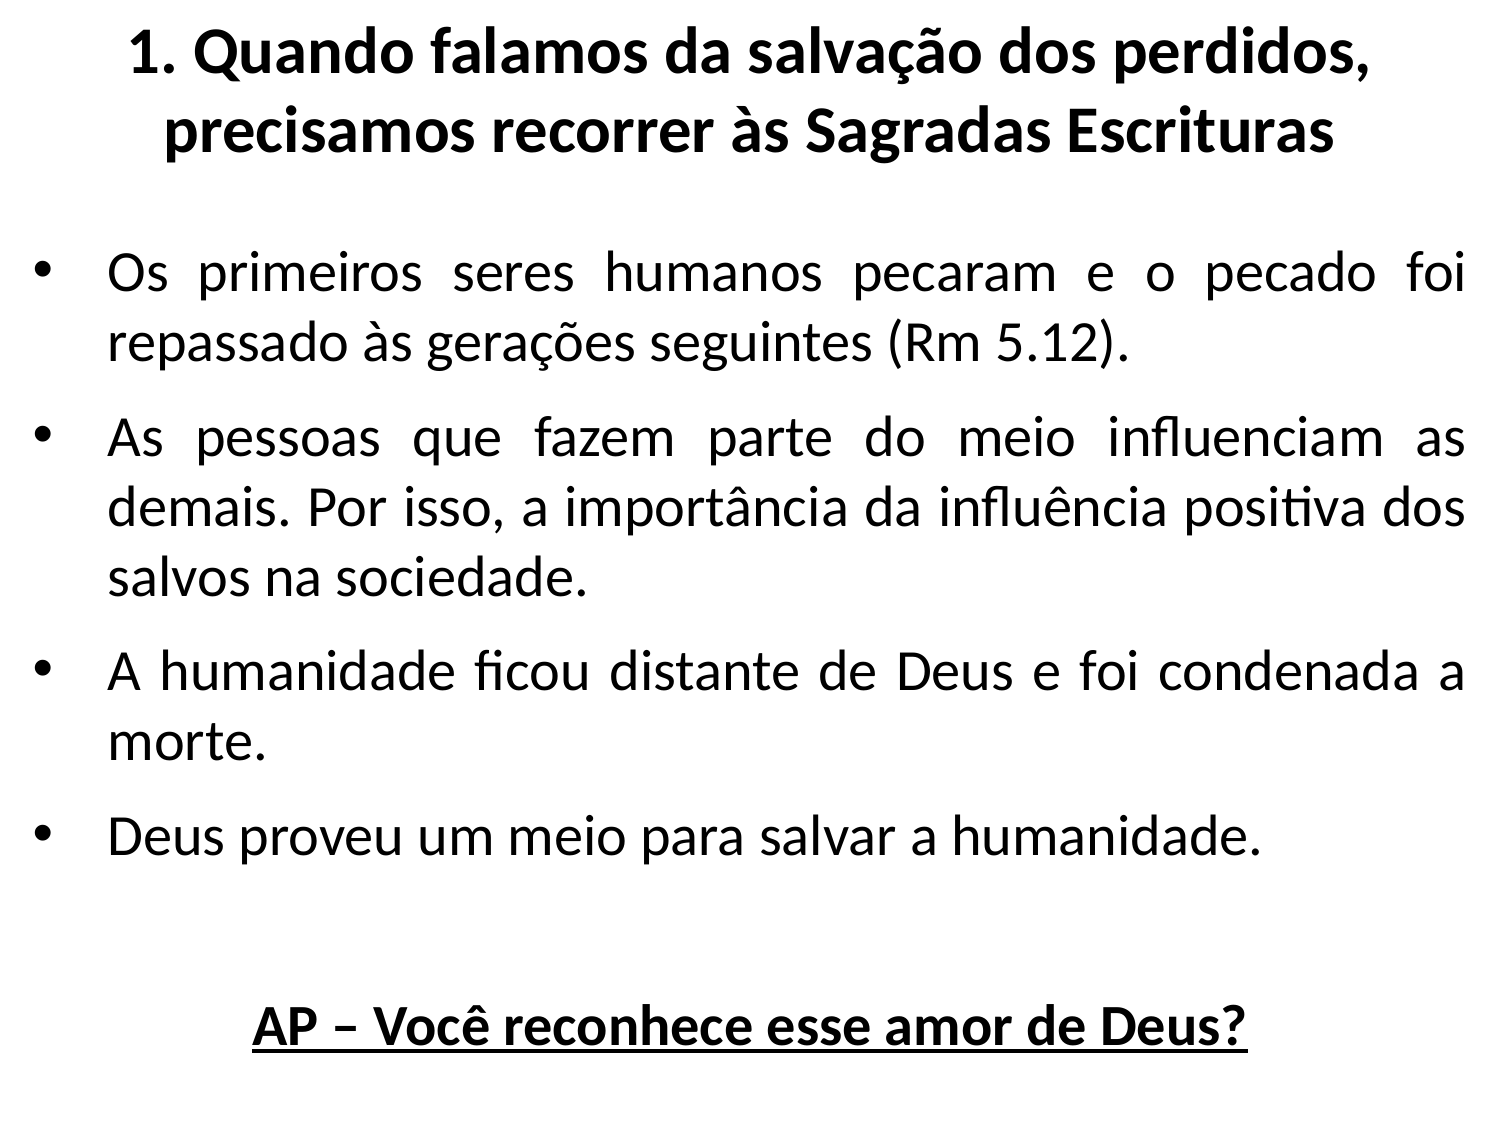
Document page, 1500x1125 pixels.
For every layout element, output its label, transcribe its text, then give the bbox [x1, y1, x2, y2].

title 1. Quando falamos da salvação dos perdidos, precisamos recorrer às Sagradas Escrituras [0, 0, 1500, 173]
subtitle Os primeiros seres humanos pecaram e o pecado foi repassado às gerações seguintes (Rm 5.12). As pessoas que fazem parte do meio influenciam as demais. Por isso, a importância da influência positiva dos salvos na sociedade. A humanidade ficou distante de Deus e foi condenada a morte. Deus proveu um meio para salvar a humanidade. AP – Você reconhece esse amor de Deus? [17, 172, 1483, 1118]
